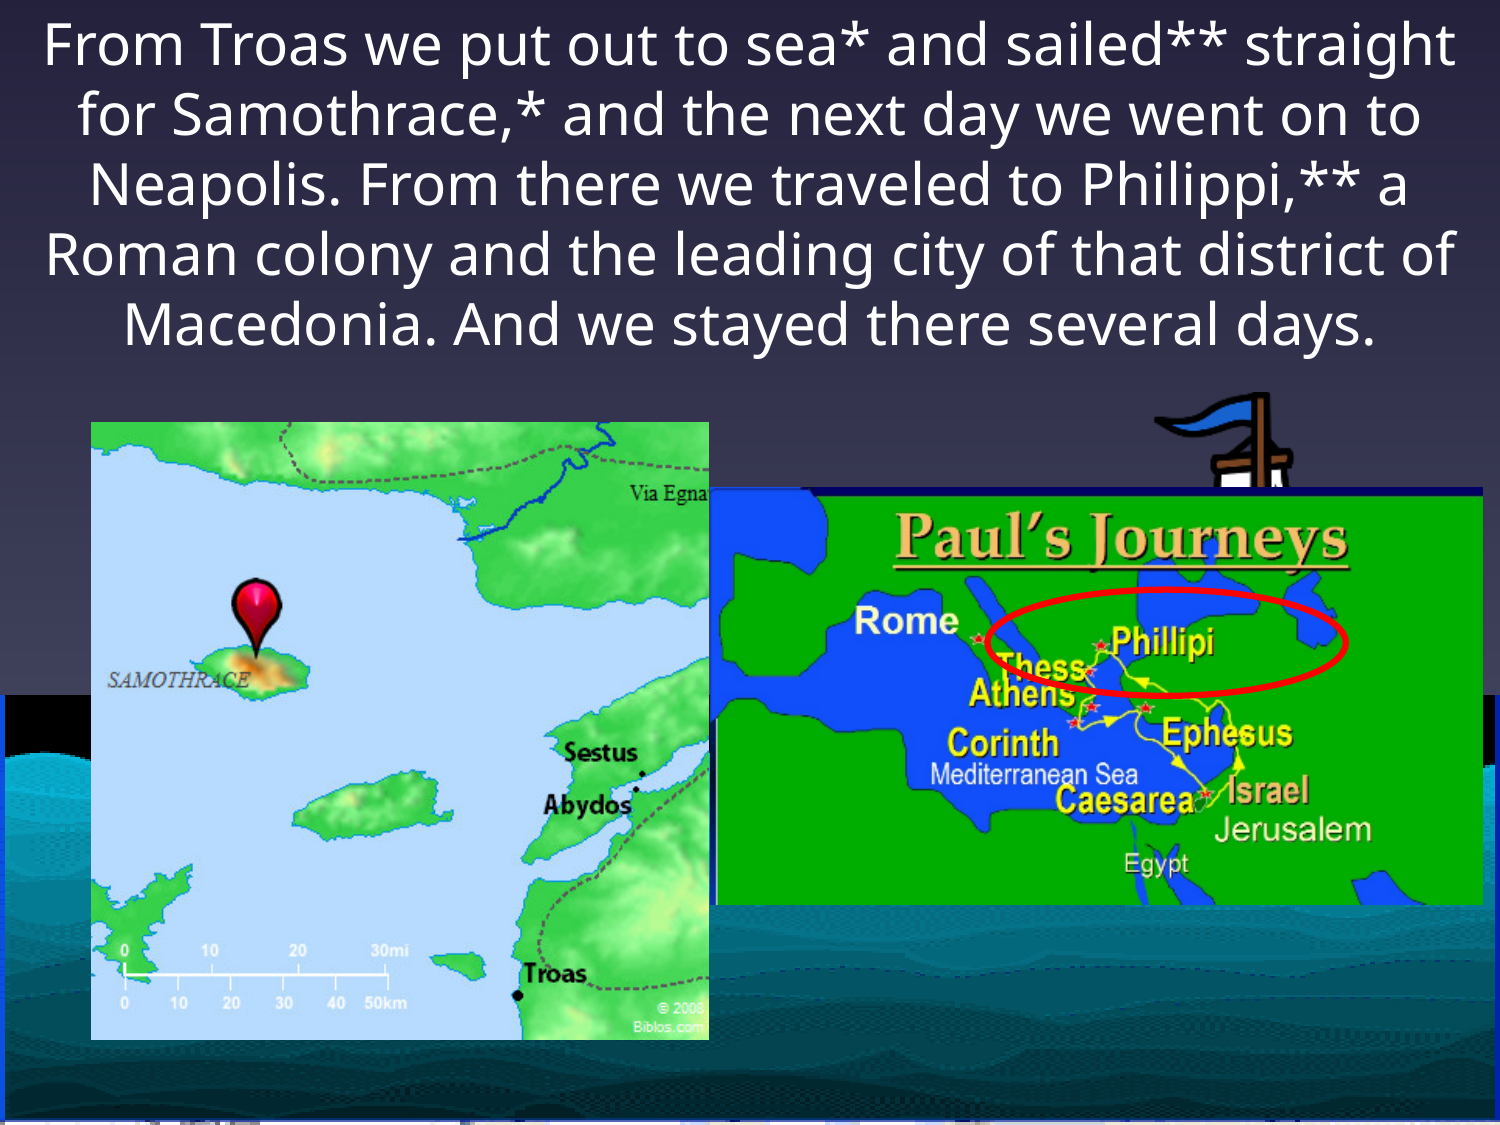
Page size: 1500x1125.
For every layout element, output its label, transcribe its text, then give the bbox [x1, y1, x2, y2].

picture [0, 392, 1500, 1125]
text_box From Troas we put out to sea* and sailed** straight for Samothrace,* and the next day we went on to Neapolis. From there we traveled to Philippi,** a Roman colony and the leading city of that district of Macedonia. And we stayed there several days. [0, 0, 1500, 365]
